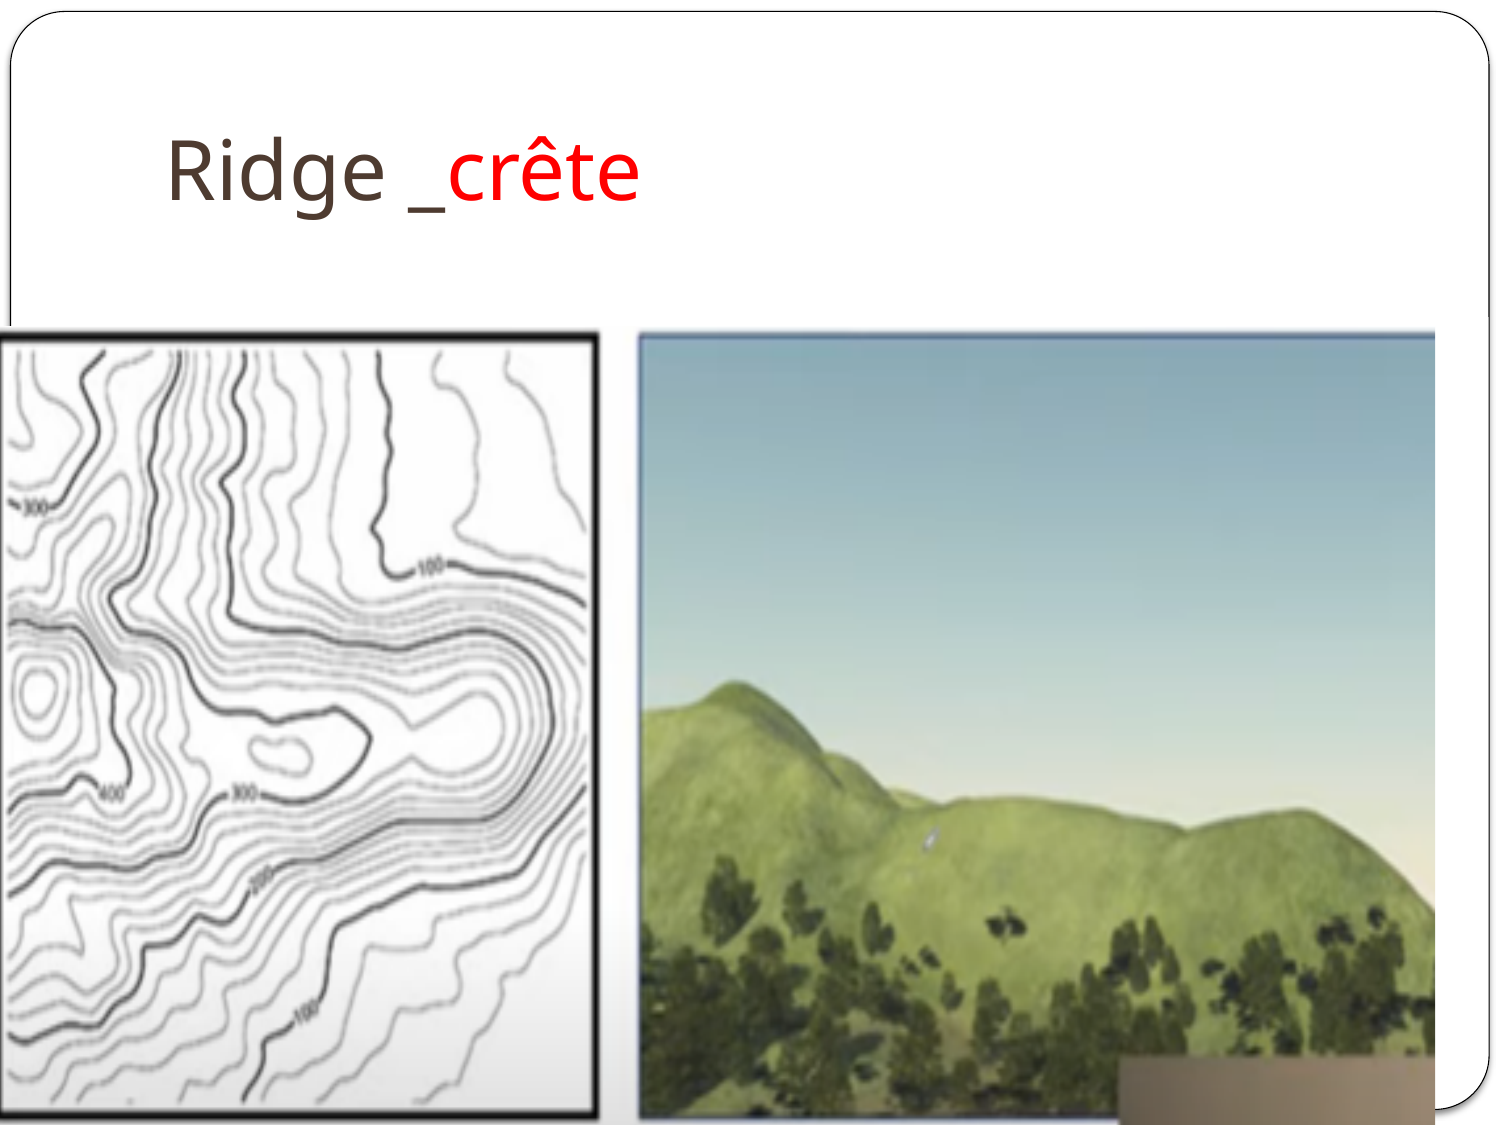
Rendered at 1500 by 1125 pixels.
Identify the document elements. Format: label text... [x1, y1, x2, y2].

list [0, 326, 1436, 1125]
title Ridge _crête [150, 45, 1425, 233]
